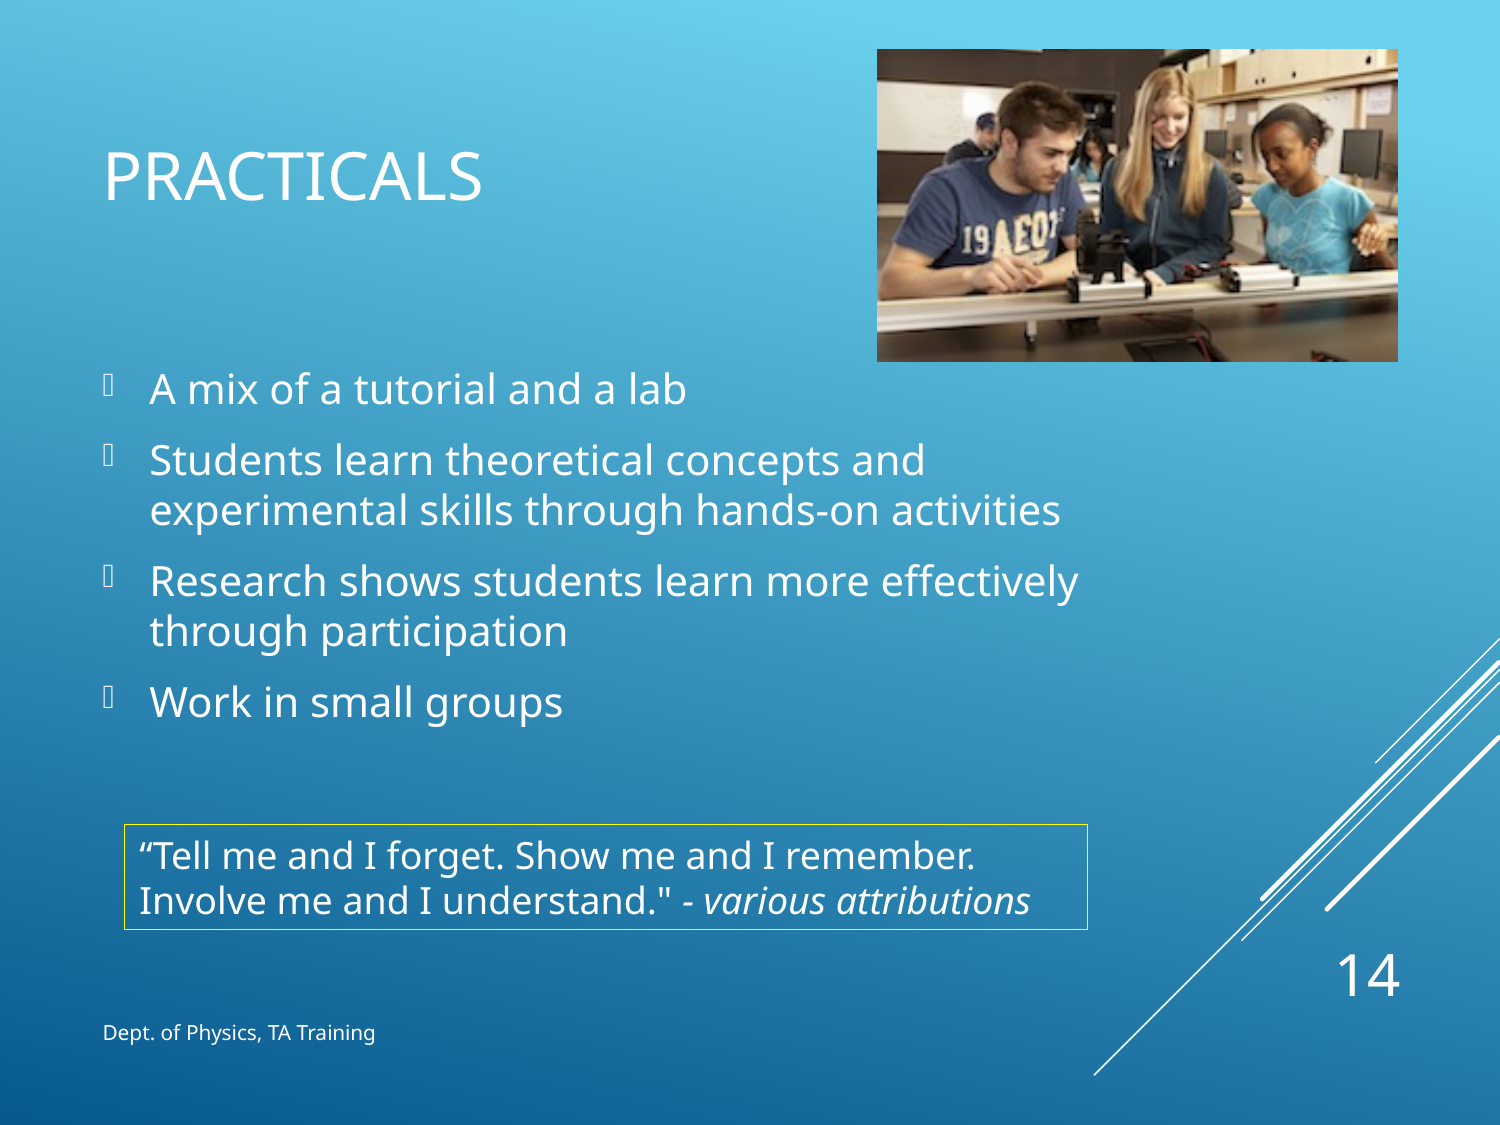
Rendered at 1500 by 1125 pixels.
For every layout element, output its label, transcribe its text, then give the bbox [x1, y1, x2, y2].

title Practicals [87, 49, 670, 300]
list A mix of a tutorial and a lab Students learn theoretical concepts and experimental skills through hands-on activities Research shows students learn more effectively through participation Work in small groups [87, 346, 1163, 743]
footer Dept. of Physics, TA Training [87, 1012, 1041, 1073]
text_box “Tell me and I forget. Show me and I remember. Involve me and I understand." - various attributions [124, 824, 1088, 930]
slide_number 14 [1275, 915, 1416, 1025]
picture [876, 48, 1399, 362]
